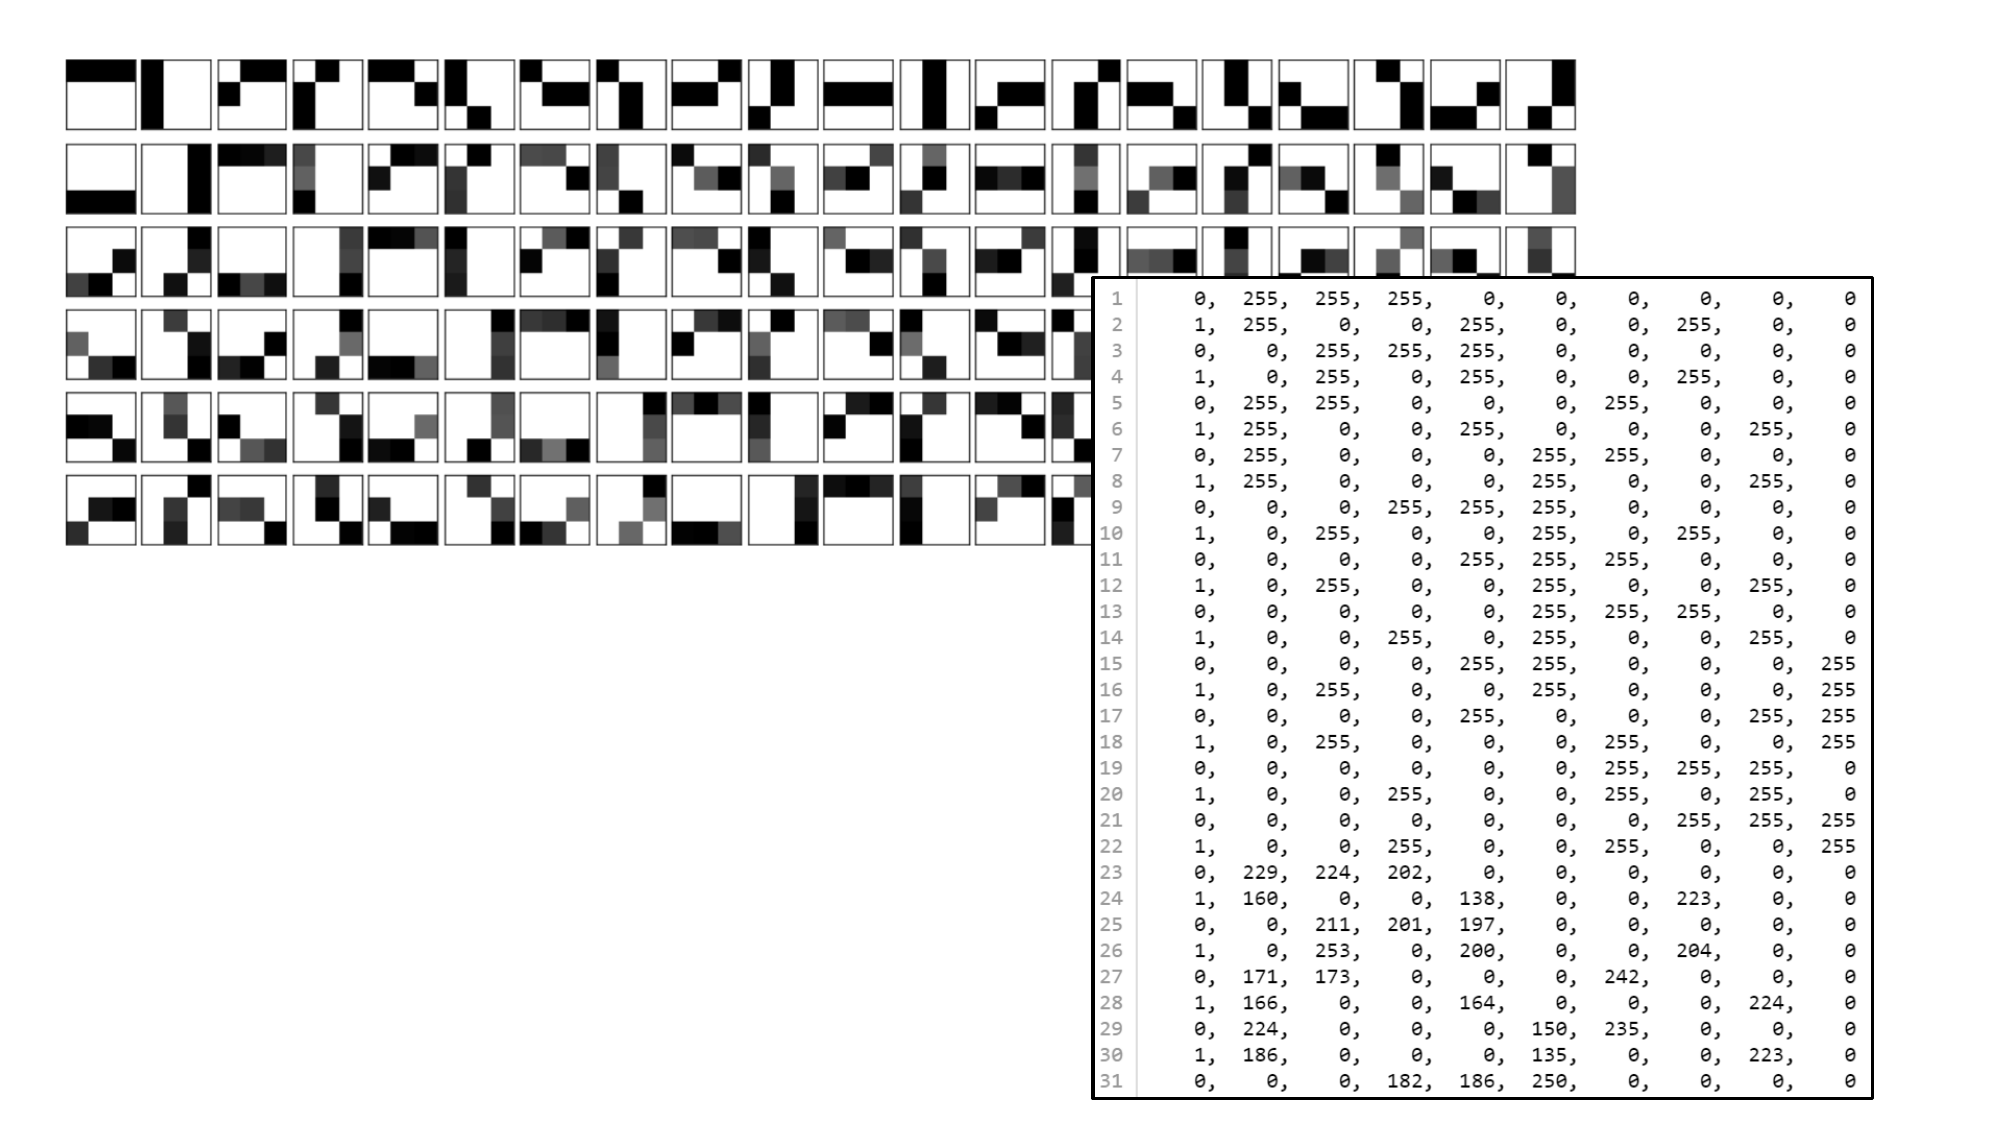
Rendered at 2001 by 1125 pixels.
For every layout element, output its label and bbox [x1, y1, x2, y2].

picture [64, 58, 1871, 1098]
